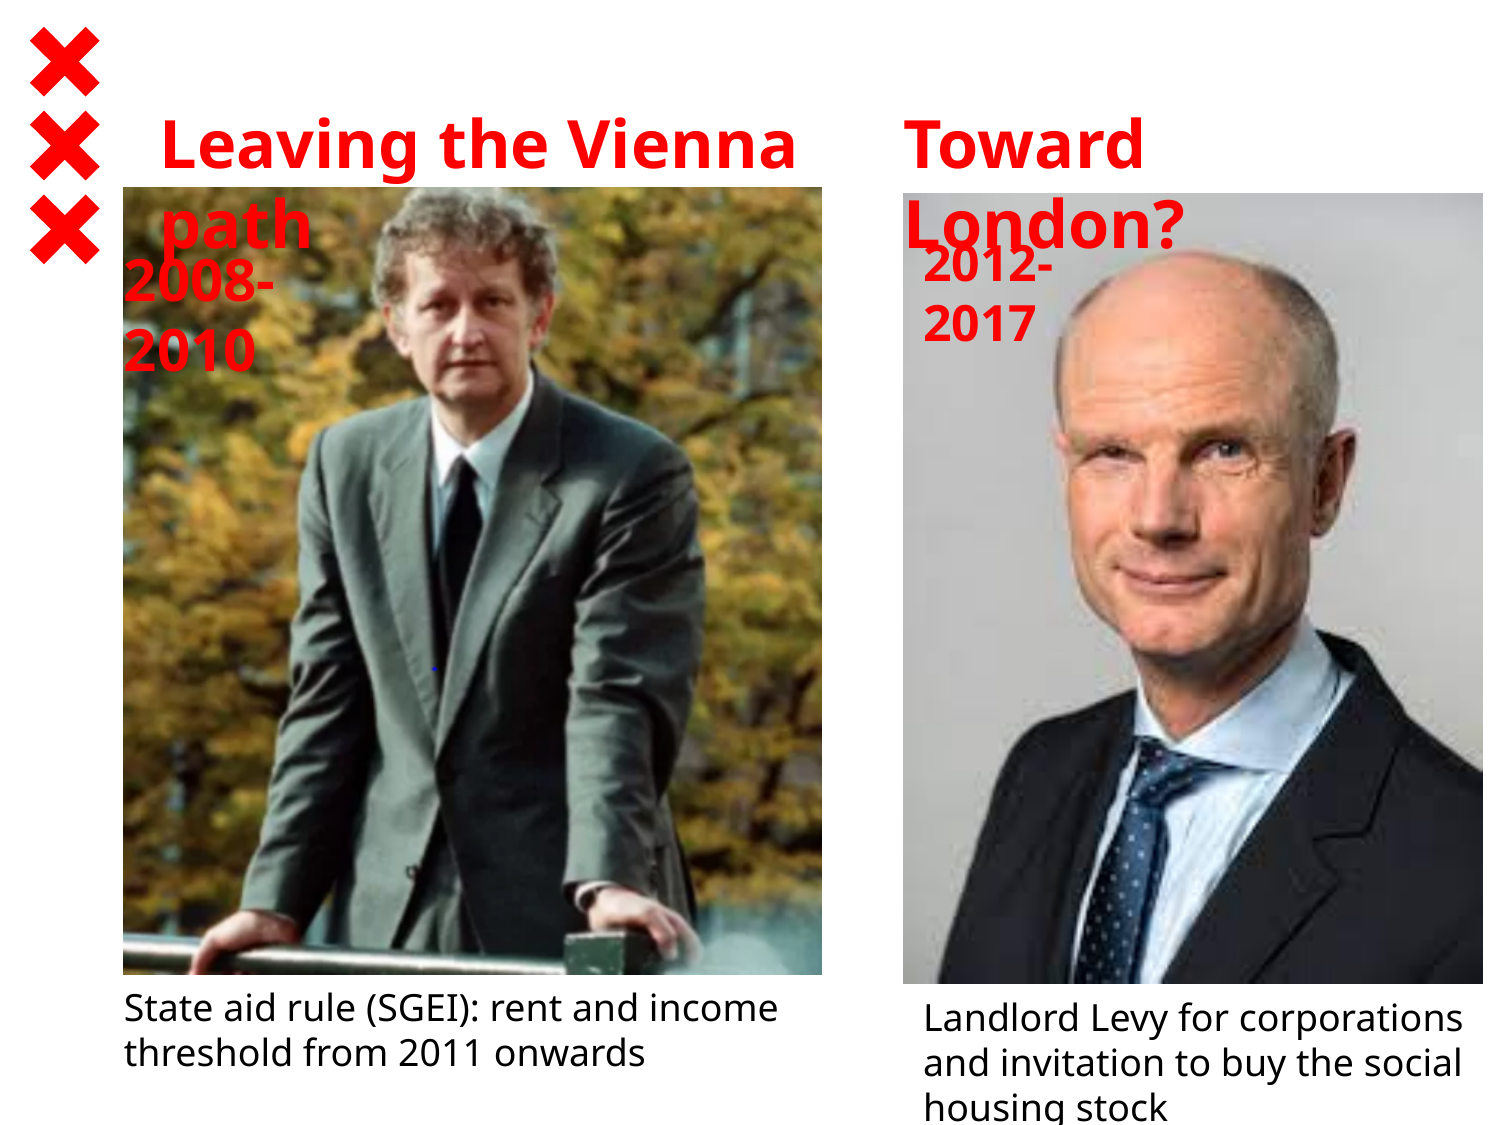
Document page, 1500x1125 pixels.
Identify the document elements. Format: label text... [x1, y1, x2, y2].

picture [123, 186, 822, 975]
text_box Landlord Levy for corporations and invitation to buy the social housing stock [923, 993, 1483, 1125]
text_box Leaving the Vienna path [159, 101, 903, 262]
title Toward London? [903, 101, 1400, 193]
text_box State aid rule (SGEI): rent and income threshold from 2011 onwards [123, 983, 880, 1074]
picture [903, 193, 1483, 985]
